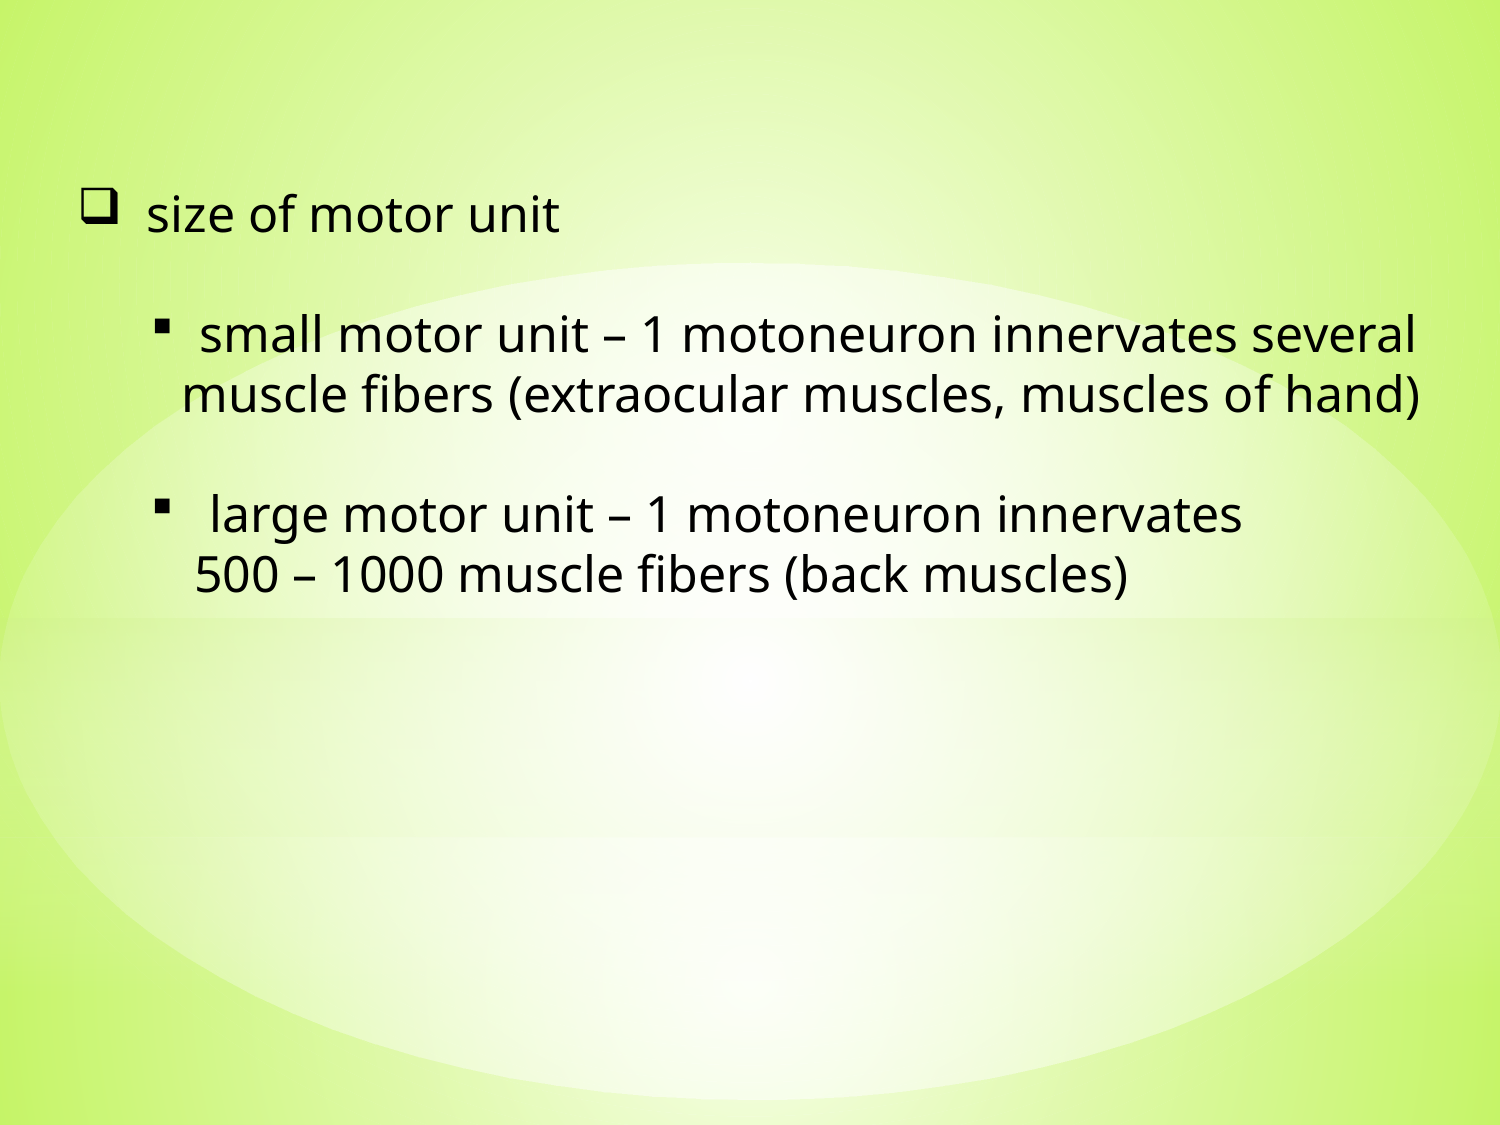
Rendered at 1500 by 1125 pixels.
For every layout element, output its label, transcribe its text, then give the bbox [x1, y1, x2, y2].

text_box size of motor unit small motor unit – 1 motoneuron innervates several muscle fibers (extraocular muscles, muscles of hand) large motor unit – 1 motoneuron innervates 500 – 1000 muscle fibers (back muscles) [62, 174, 1446, 610]
